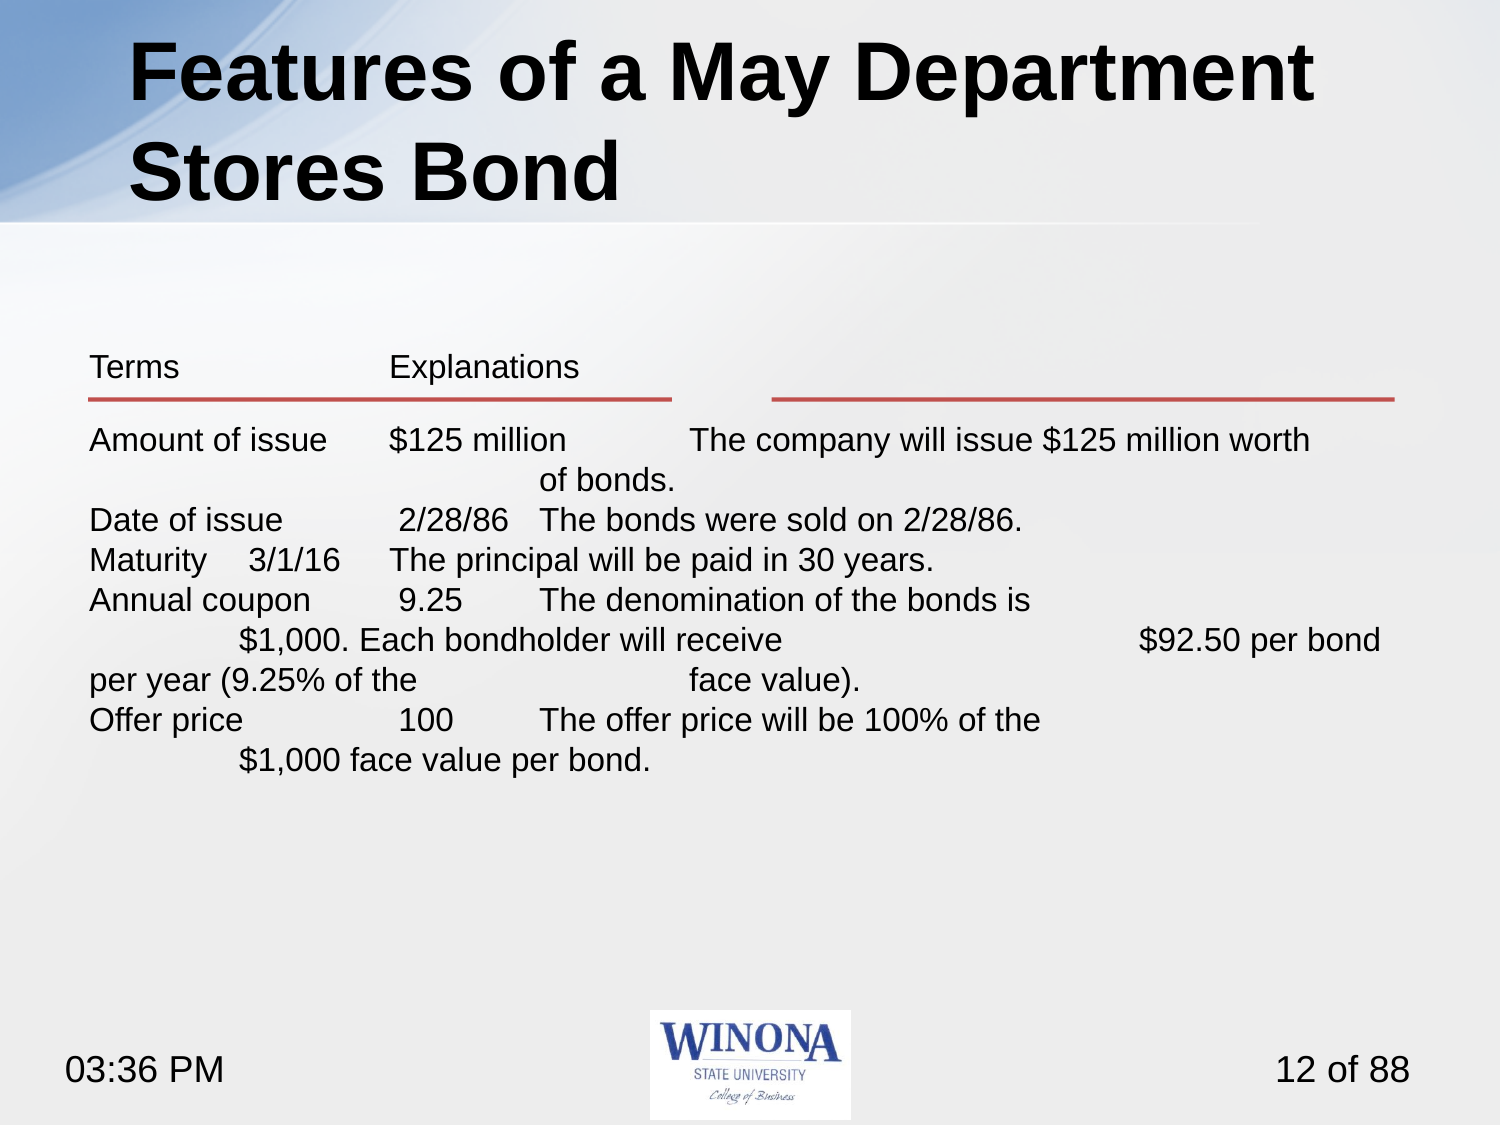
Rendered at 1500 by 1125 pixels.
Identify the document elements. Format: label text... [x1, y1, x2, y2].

title Features of a May Department Stores Bond [112, 12, 1388, 225]
list Terms Explanations Amount of issue $125 million The company will issue $125 million worth of bonds. Date of issue 2/28/86 The bonds were sold on 2/28/86. Maturity 3/1/16 The principal will be paid in 30 years. Annual coupon 9.25 The denomination of the bonds is $1,000. Each bondholder will receive $92.50 per bond per year (9.25% of the face value). Offer price 100 The offer price will be 100% of the $1,000 face value per bond. [73, 337, 1446, 1002]
picture [0, 0, 1500, 1125]
